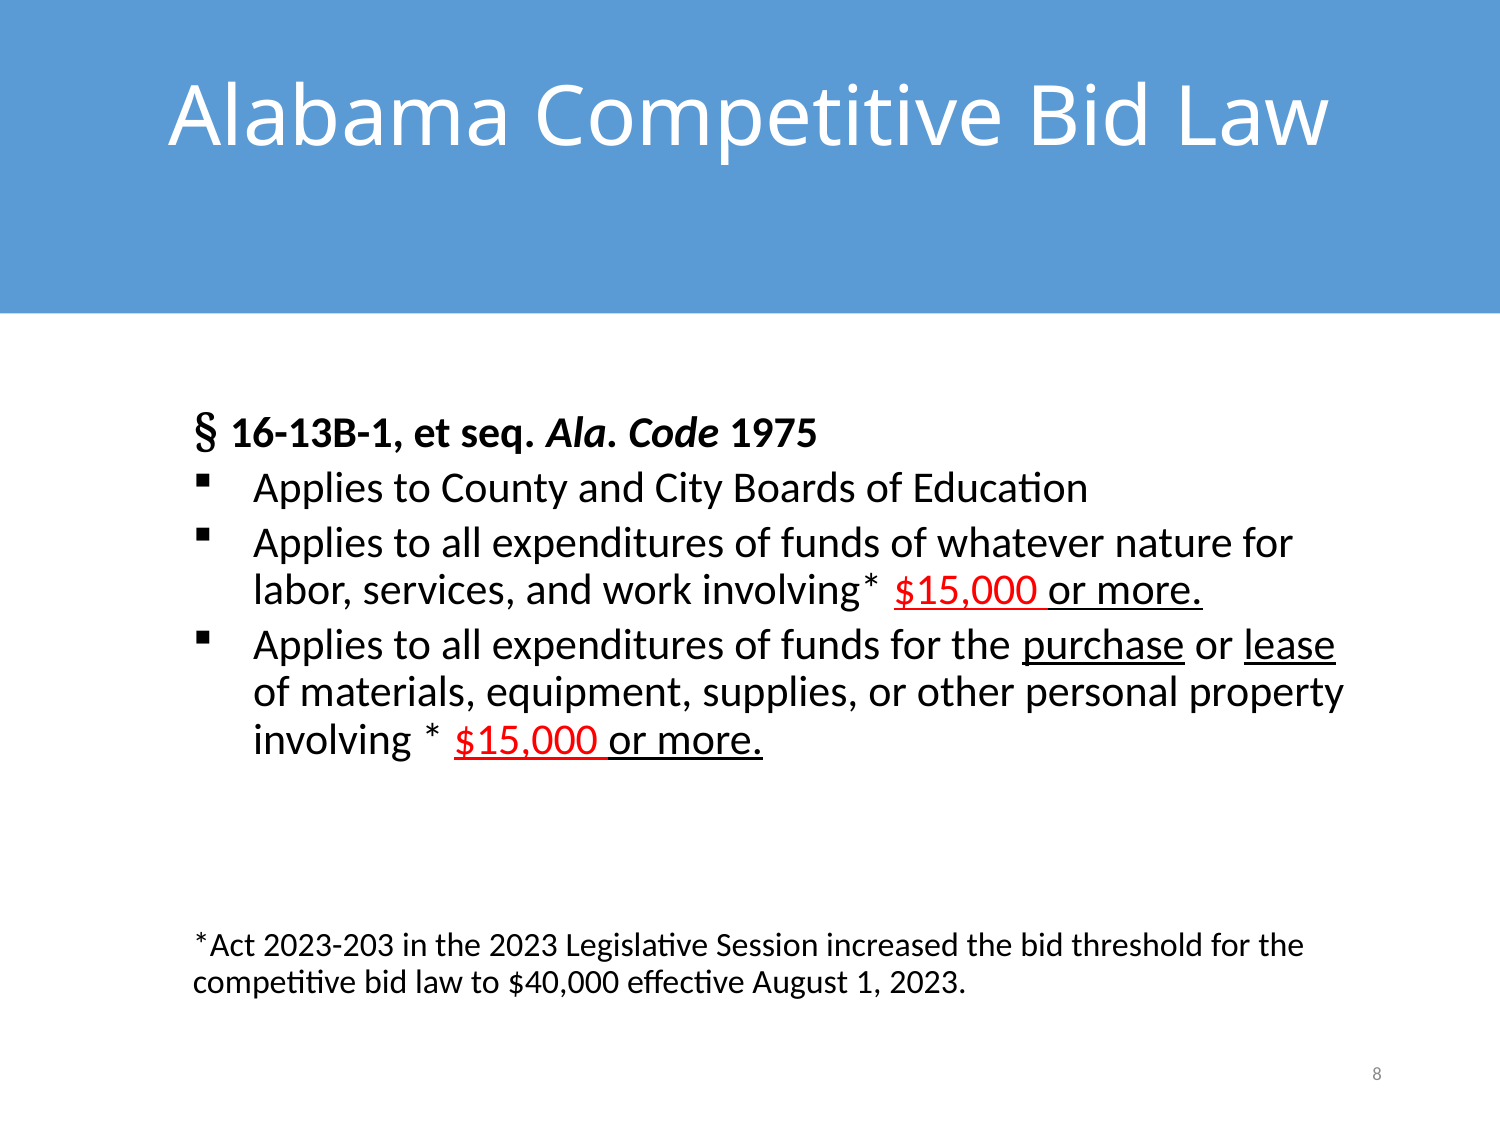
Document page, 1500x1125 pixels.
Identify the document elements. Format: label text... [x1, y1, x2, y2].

list § 16-13B-1, et seq. Ala. Code 1975 Applies to County and City Boards of Education Applies to all expenditures of funds of whatever nature for labor, services, and work involving* $15,000 or more. Applies to all expenditures of funds for the purchase or lease of materials, equipment, supplies, or other personal property involving * $15,000 or more. *Act 2023-203 in the 2023 Legislative Session increased the bid threshold for the competitive bid law to $40,000 effective August 1, 2023. [103, 399, 1397, 1014]
title Alabama Competitive Bid Law [103, 59, 1397, 278]
slide_number 8 [1059, 1042, 1397, 1103]
text_box [0, 0, 1500, 314]
